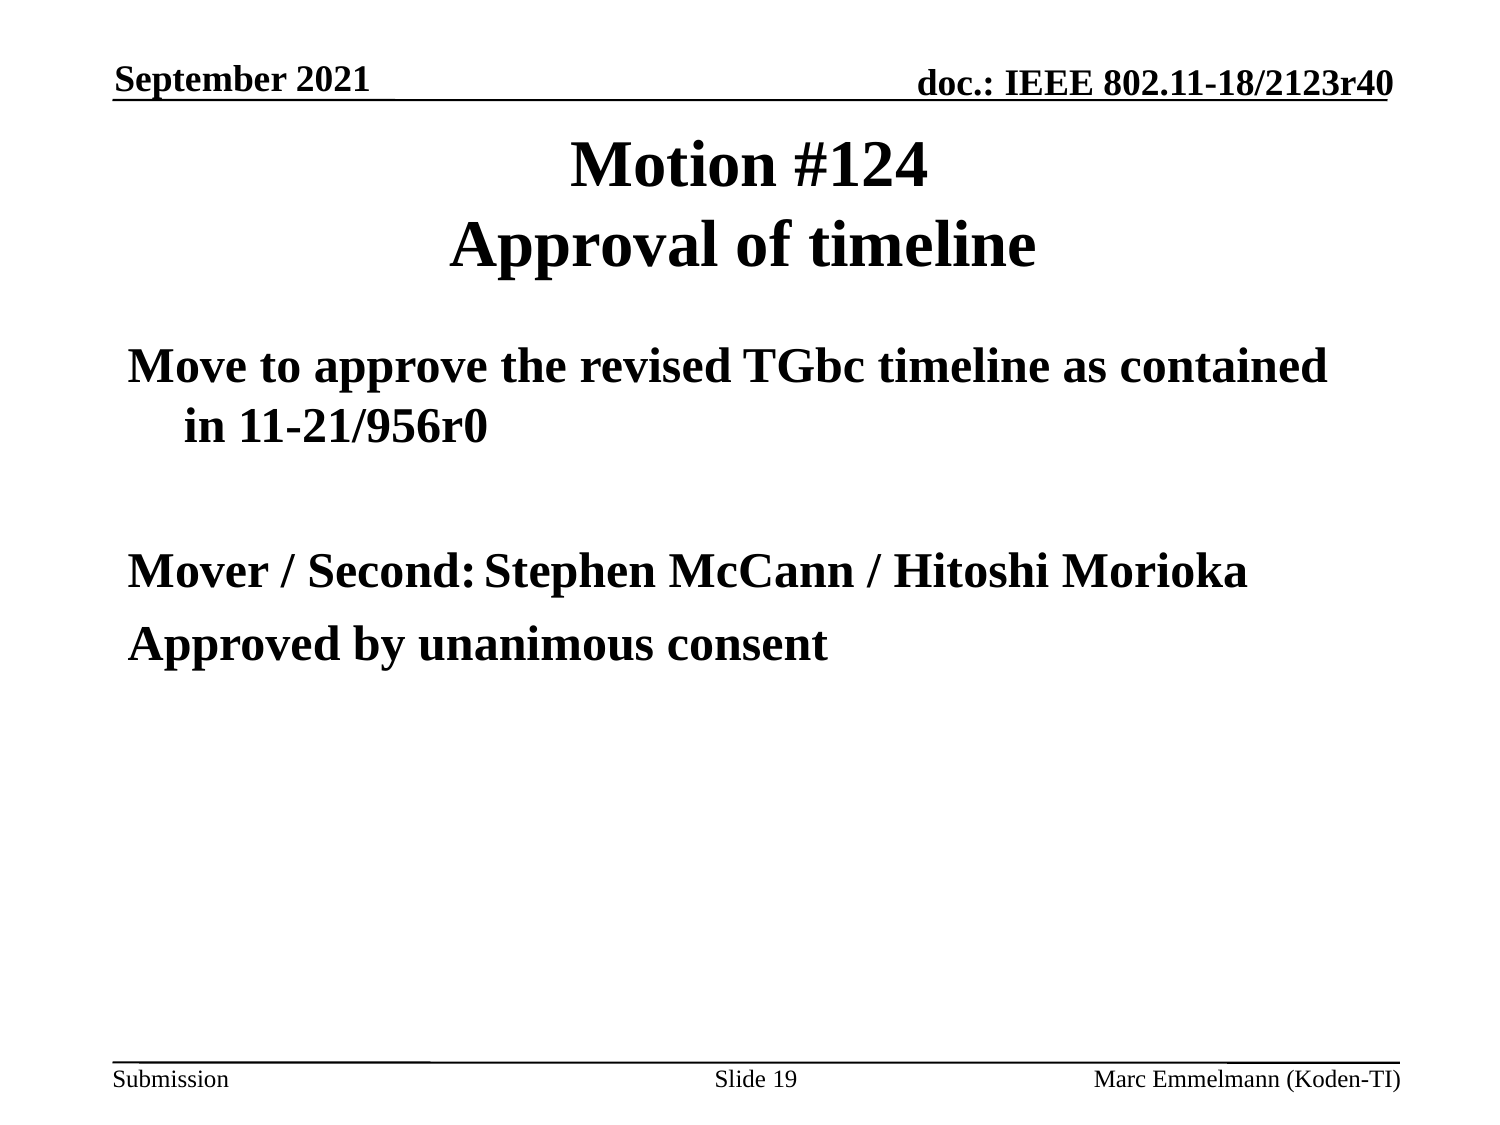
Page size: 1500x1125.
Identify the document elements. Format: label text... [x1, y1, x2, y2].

footer Marc Emmelmann (Koden-TI) [878, 1061, 1402, 1093]
title Motion #124 Approval of timeline [112, 112, 1388, 288]
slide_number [114, 54, 423, 100]
slide_number Slide 19 [712, 1061, 800, 1123]
list Move to approve the revised TGbc timeline as contained in 11-21/956r0 Mover / Second: Stephen McCann / Hitoshi Morioka Approved by unanimous consent [112, 324, 1388, 1000]
